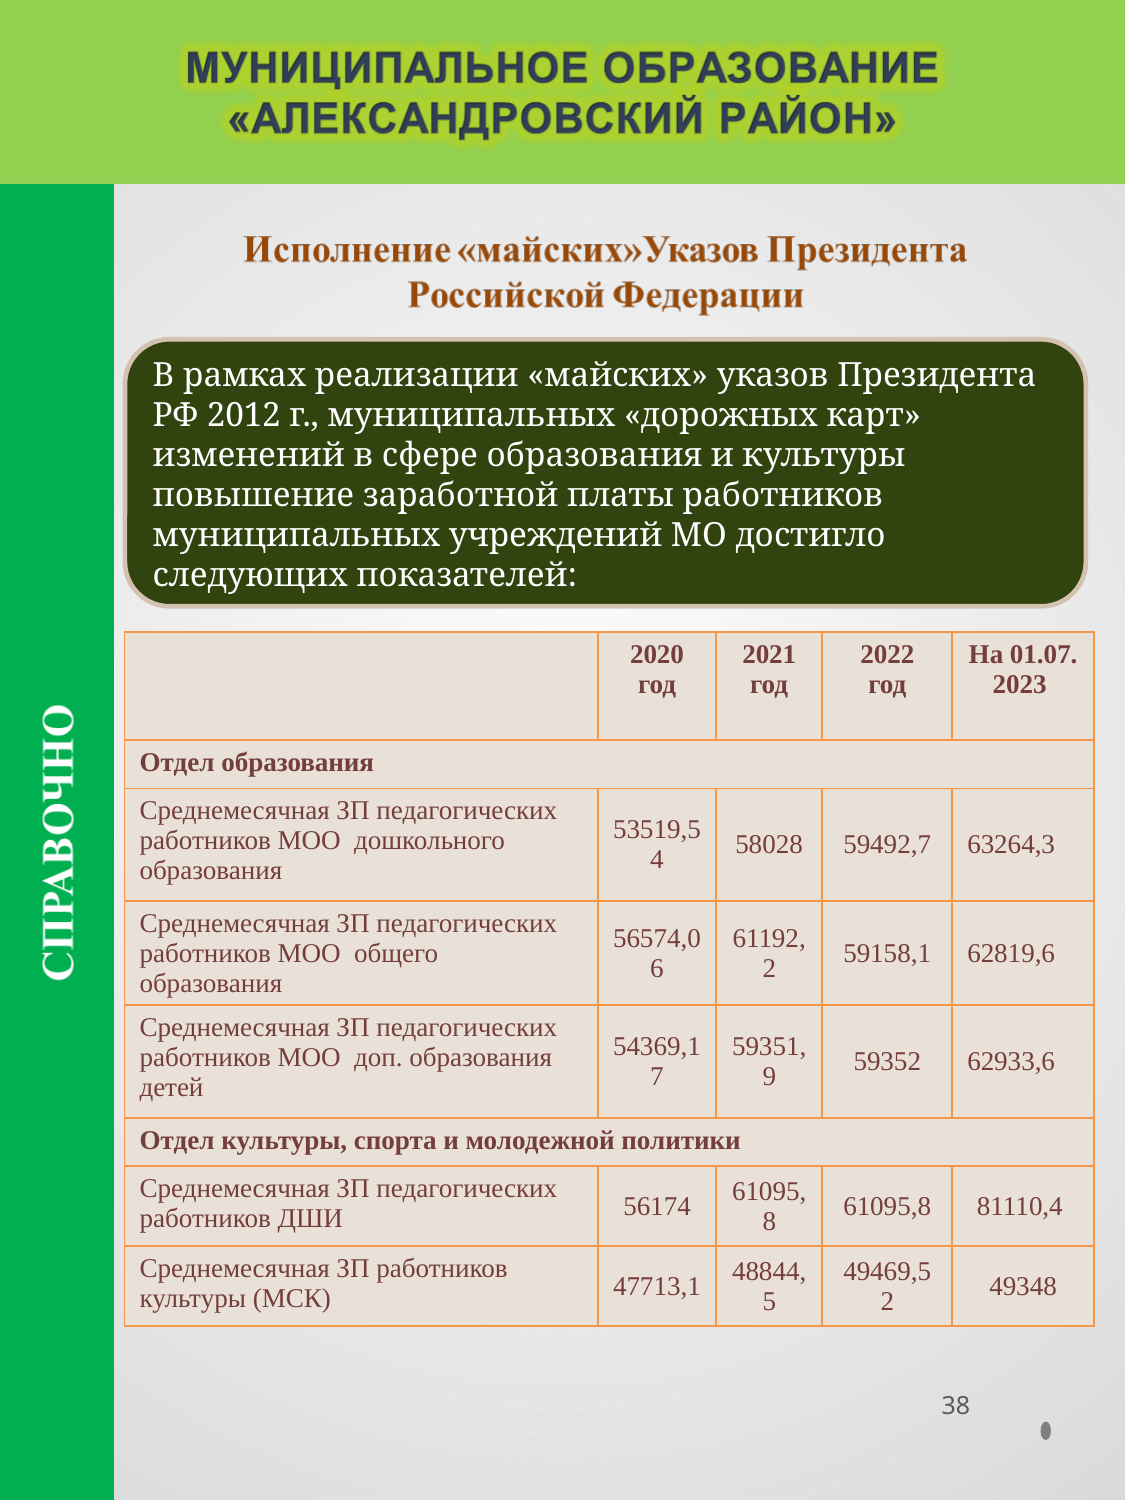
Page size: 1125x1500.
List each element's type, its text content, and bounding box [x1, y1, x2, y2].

table_header 2021 год [717, 633, 821, 739]
table_cell Среднемесячная ЗП педагогических работников МОО дошкольного образования [125, 789, 597, 900]
table_cell 59351,9 [717, 1006, 821, 1117]
table_cell 56174 [599, 1167, 715, 1245]
table_cell 47713,1 [599, 1247, 715, 1325]
table_cell Отдел образования [125, 741, 1093, 788]
picture [198, 212, 1013, 340]
table_cell 59158,1 [823, 902, 951, 1004]
table_cell 61095,8 [823, 1167, 951, 1245]
table_cell 49469,52 [823, 1247, 951, 1325]
table_header [125, 633, 597, 739]
picture [0, 0, 1125, 185]
table_cell 59492,7 [823, 789, 951, 900]
table_cell 61095,8 [717, 1167, 821, 1245]
slide_number 38 [937, 1364, 1081, 1445]
table_header 2022 год [823, 633, 951, 739]
table_cell Отдел культуры, спорта и молодежной политики [125, 1119, 1093, 1165]
table_cell 81110,4 [953, 1167, 1093, 1245]
table_cell 62819,6 [953, 902, 1093, 1004]
table_cell Среднемесячная ЗП педагогических работников МОО доп. образования детей [125, 1006, 597, 1117]
table_cell 62933,6 [953, 1006, 1093, 1117]
table_cell Среднемесячная ЗП работников культуры (МСК) [125, 1247, 597, 1325]
text_box В рамках реализации «майских» указов Президента РФ 2012 г., муниципальных «дорожных карт» изменений в сфере образования и культуры повышение заработной платы работников муниципальных учреждений МО достигло следующих показателей: [122, 336, 1089, 609]
table_cell 58028 [717, 789, 821, 900]
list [0, 193, 114, 1500]
table_cell 59352 [823, 1006, 951, 1117]
table_cell 53519,54 [599, 789, 715, 900]
table_cell 61192,2 [717, 902, 821, 1004]
table_cell Среднемесячная ЗП педагогических работников МОО общего образования [125, 902, 597, 1004]
table_cell 48844,5 [717, 1247, 821, 1325]
table_cell Среднемесячная ЗП педагогических работников ДШИ [125, 1167, 597, 1245]
table_cell 63264,3 [953, 789, 1093, 900]
table_header 2020 год [599, 633, 715, 739]
table_cell 56574,06 [599, 902, 715, 1004]
table_cell 49348 [953, 1247, 1093, 1325]
table_cell 54369,17 [599, 1006, 715, 1117]
table_header На 01.07. 2023 [953, 633, 1093, 739]
